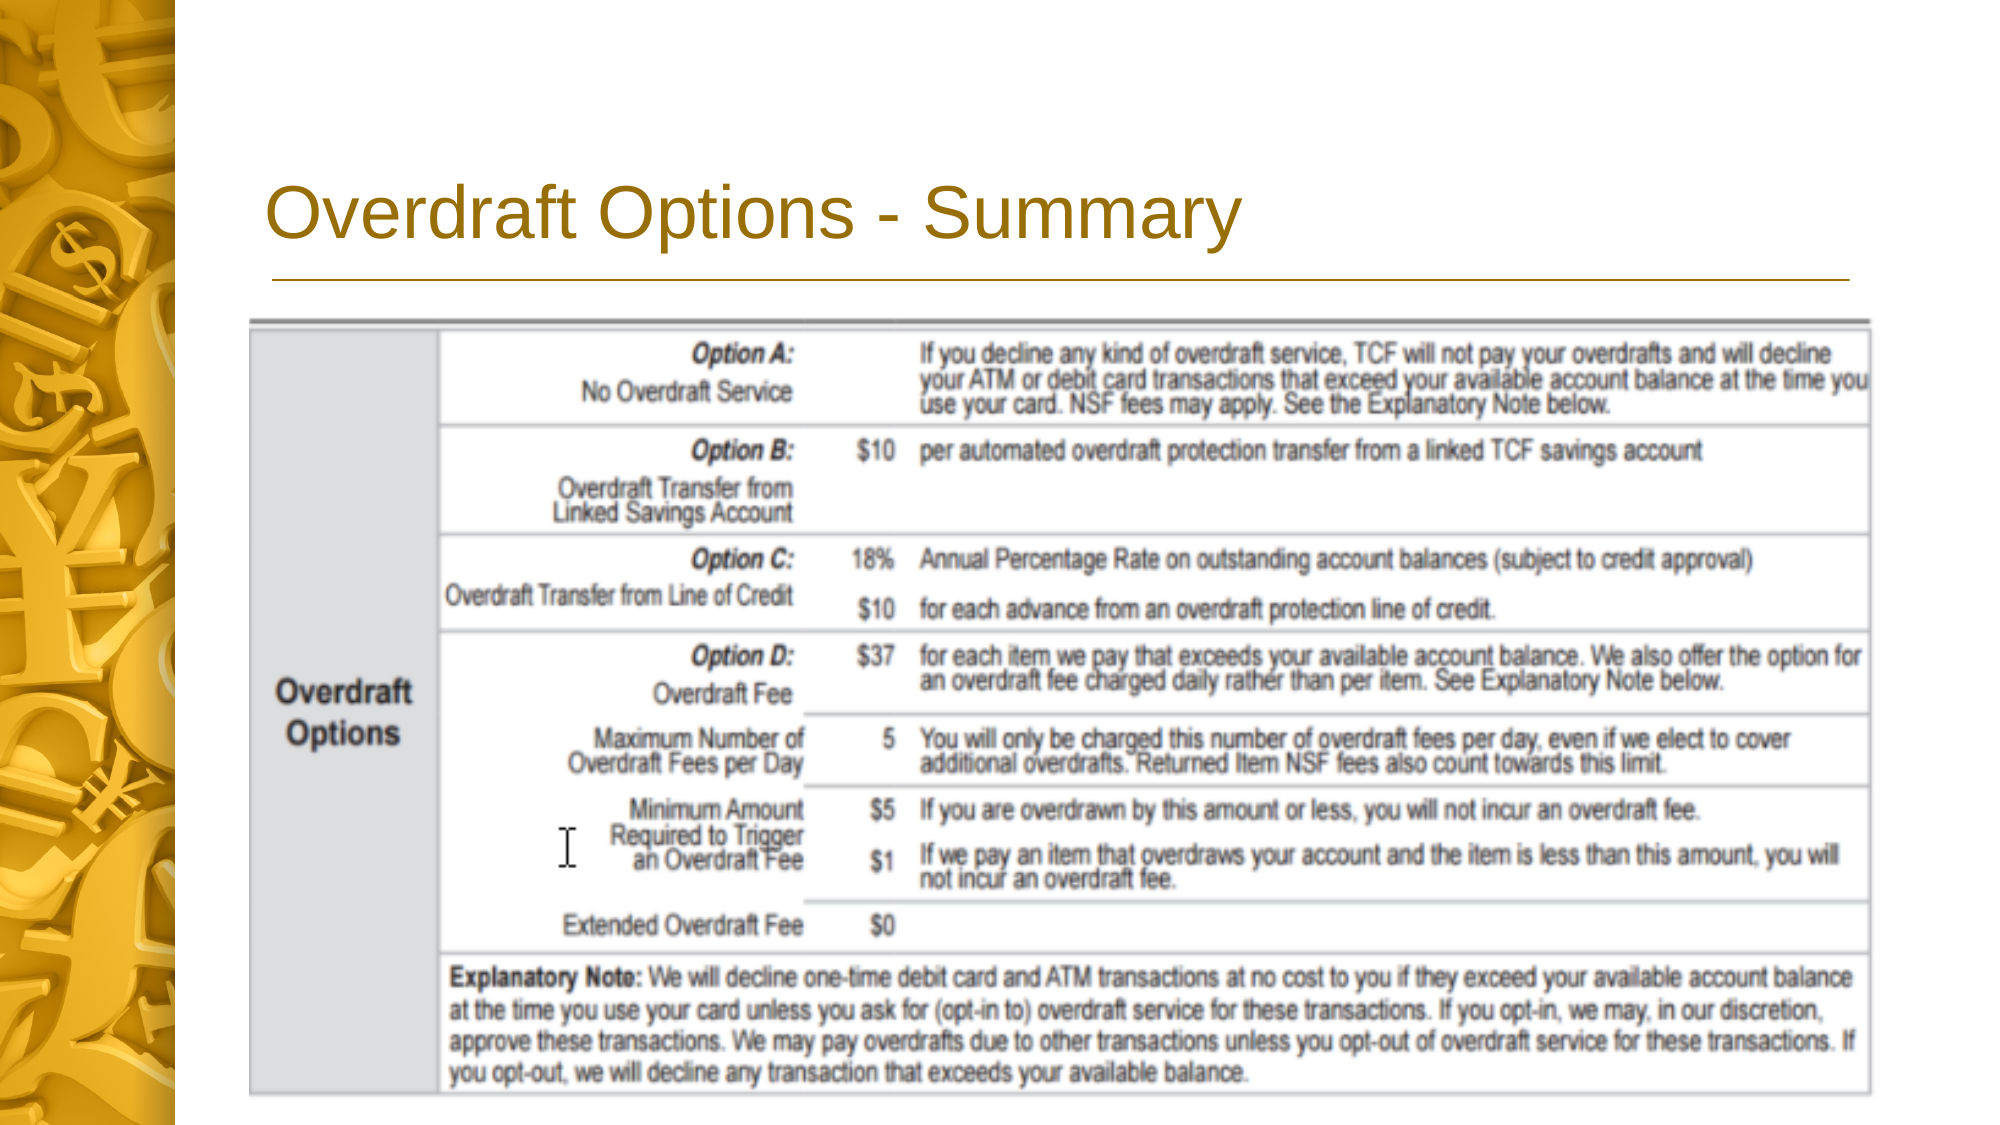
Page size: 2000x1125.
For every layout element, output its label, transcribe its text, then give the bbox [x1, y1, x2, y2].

picture [249, 317, 1875, 1100]
title Overdraft Options - Summary [249, 62, 1863, 263]
picture [0, 0, 175, 1125]
